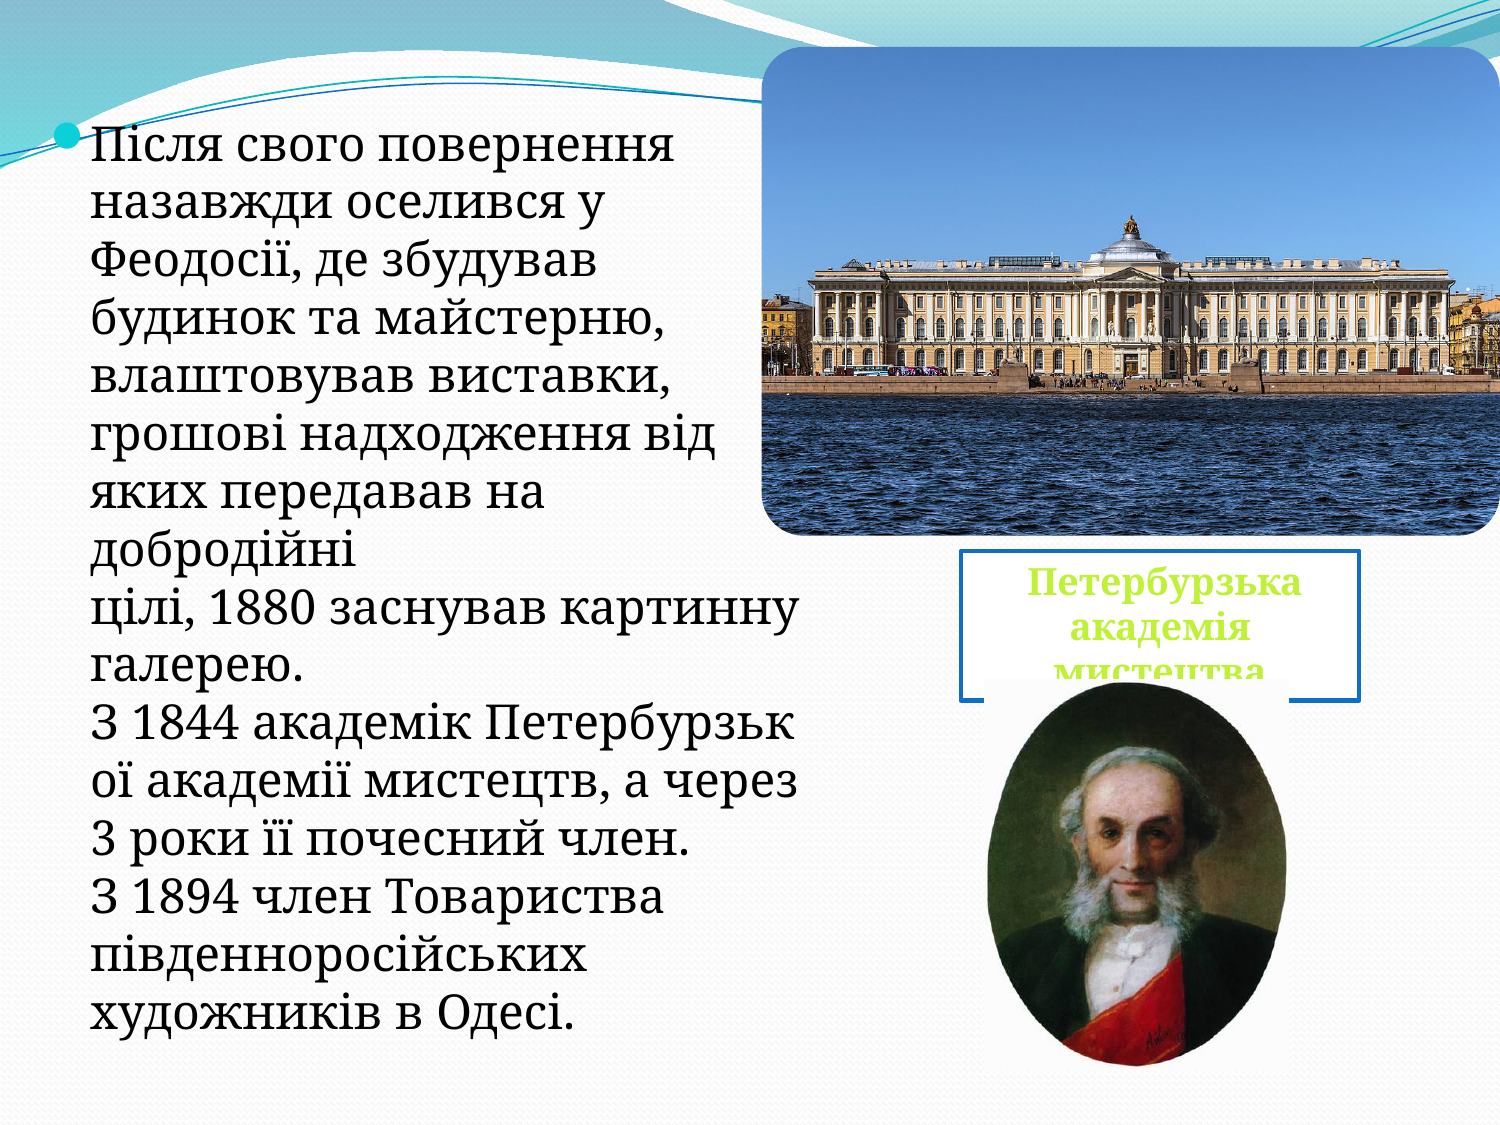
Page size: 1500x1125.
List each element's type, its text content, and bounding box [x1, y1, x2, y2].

picture [984, 679, 1290, 1071]
text_box Петербурзька академія мистецтва [959, 550, 1361, 703]
list Після свого повернення назавжди оселився у Феодосії, де збудував будинок та майстерню, влаштовував виставки, грошові надходження від яких передавав на добродійні цілі, 1880 заснував картинну галерею. З 1844 академік Петербурзької академії мистецтв, а через 3 роки її почесний член. З 1894 член Товариства південноросійських художників в Одесі. [35, 105, 821, 1067]
picture [761, 46, 1500, 536]
